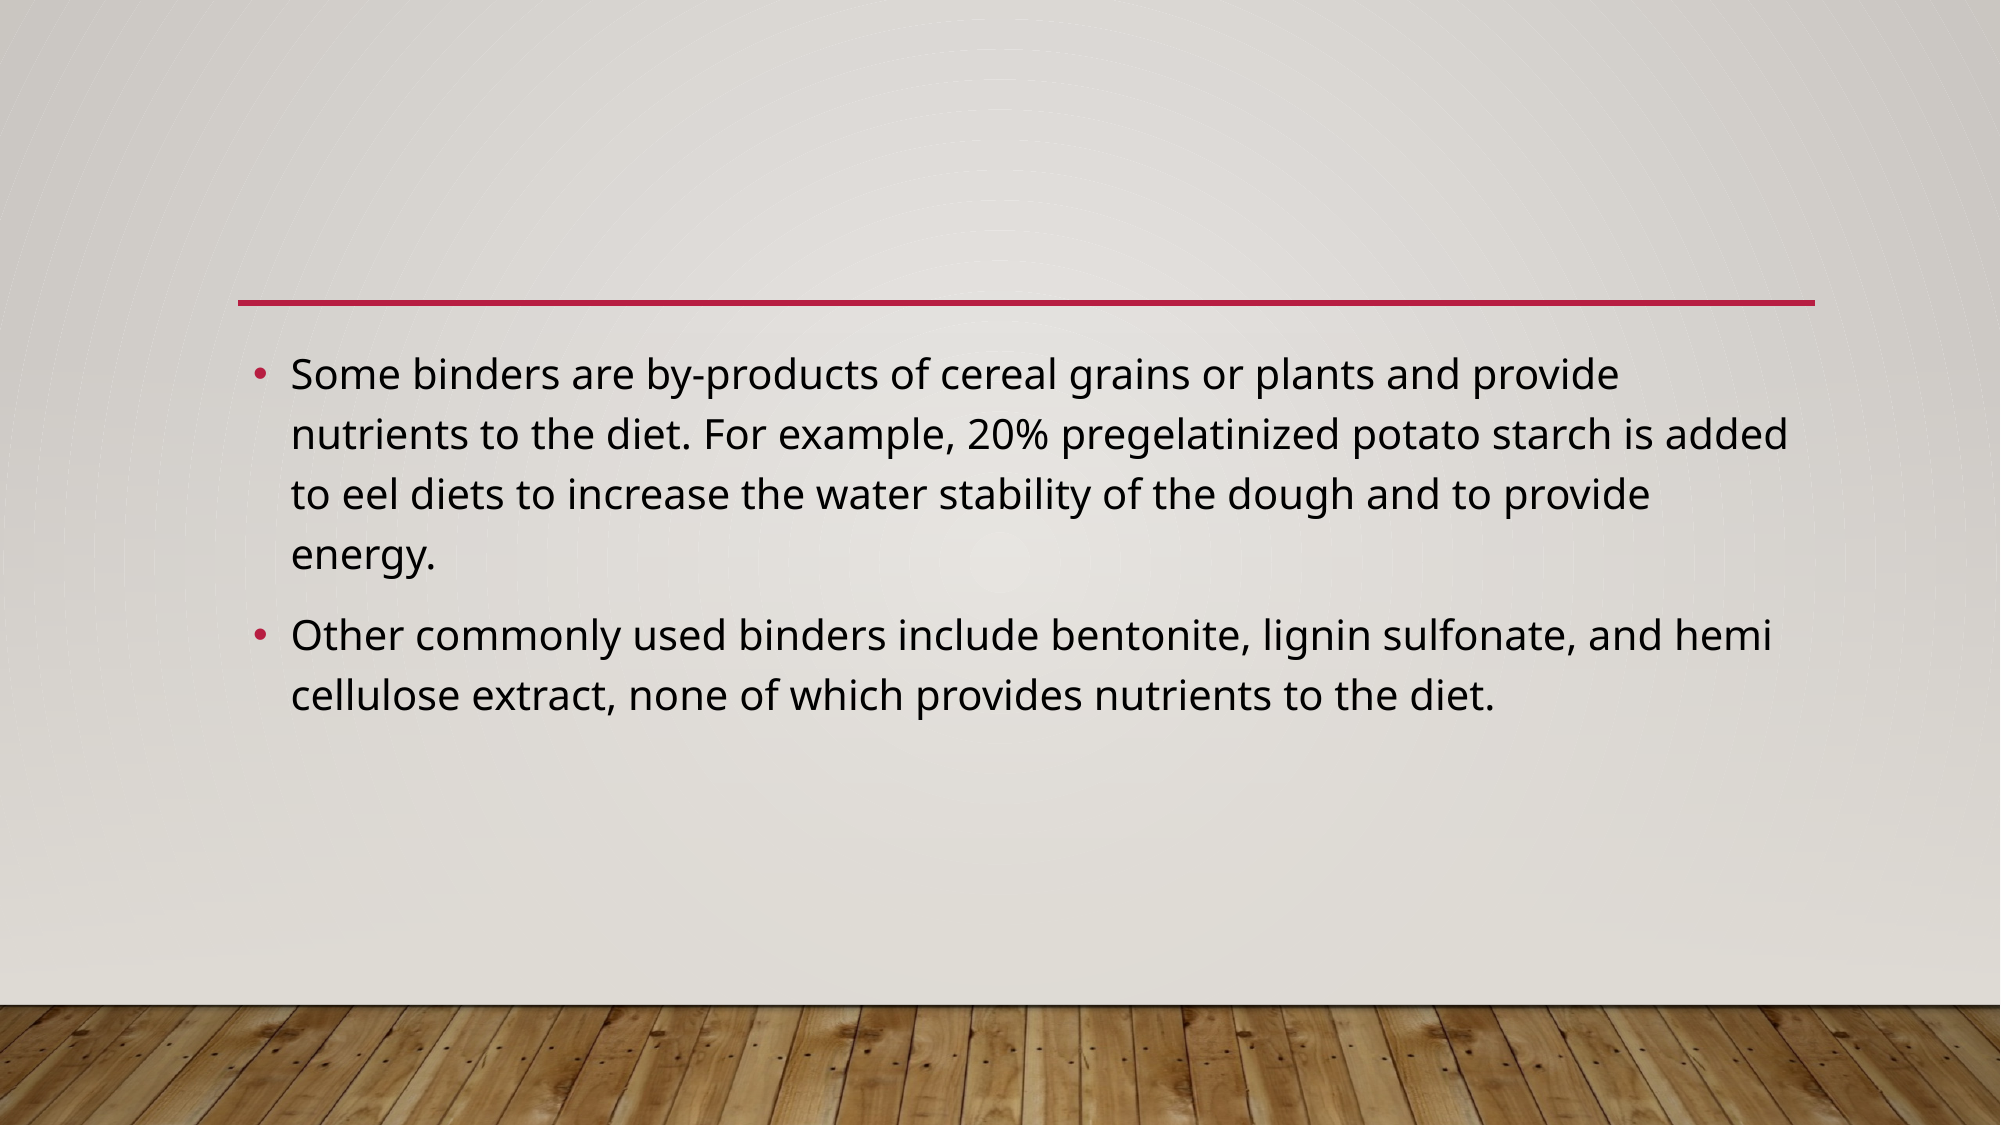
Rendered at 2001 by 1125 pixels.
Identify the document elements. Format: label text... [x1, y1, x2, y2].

list Some binders are by-products of cereal grains or plants and provide nutrients to the diet. For example, 20% pregelatinized potato starch is added to eel diets to increase the water stability of the dough and to provide energy. Other commonly used binders include bentonite, lignin sulfonate, and hemi cellulose extract, none of which provides nutrients to the diet. [238, 330, 1814, 897]
picture [0, 1005, 2000, 1125]
